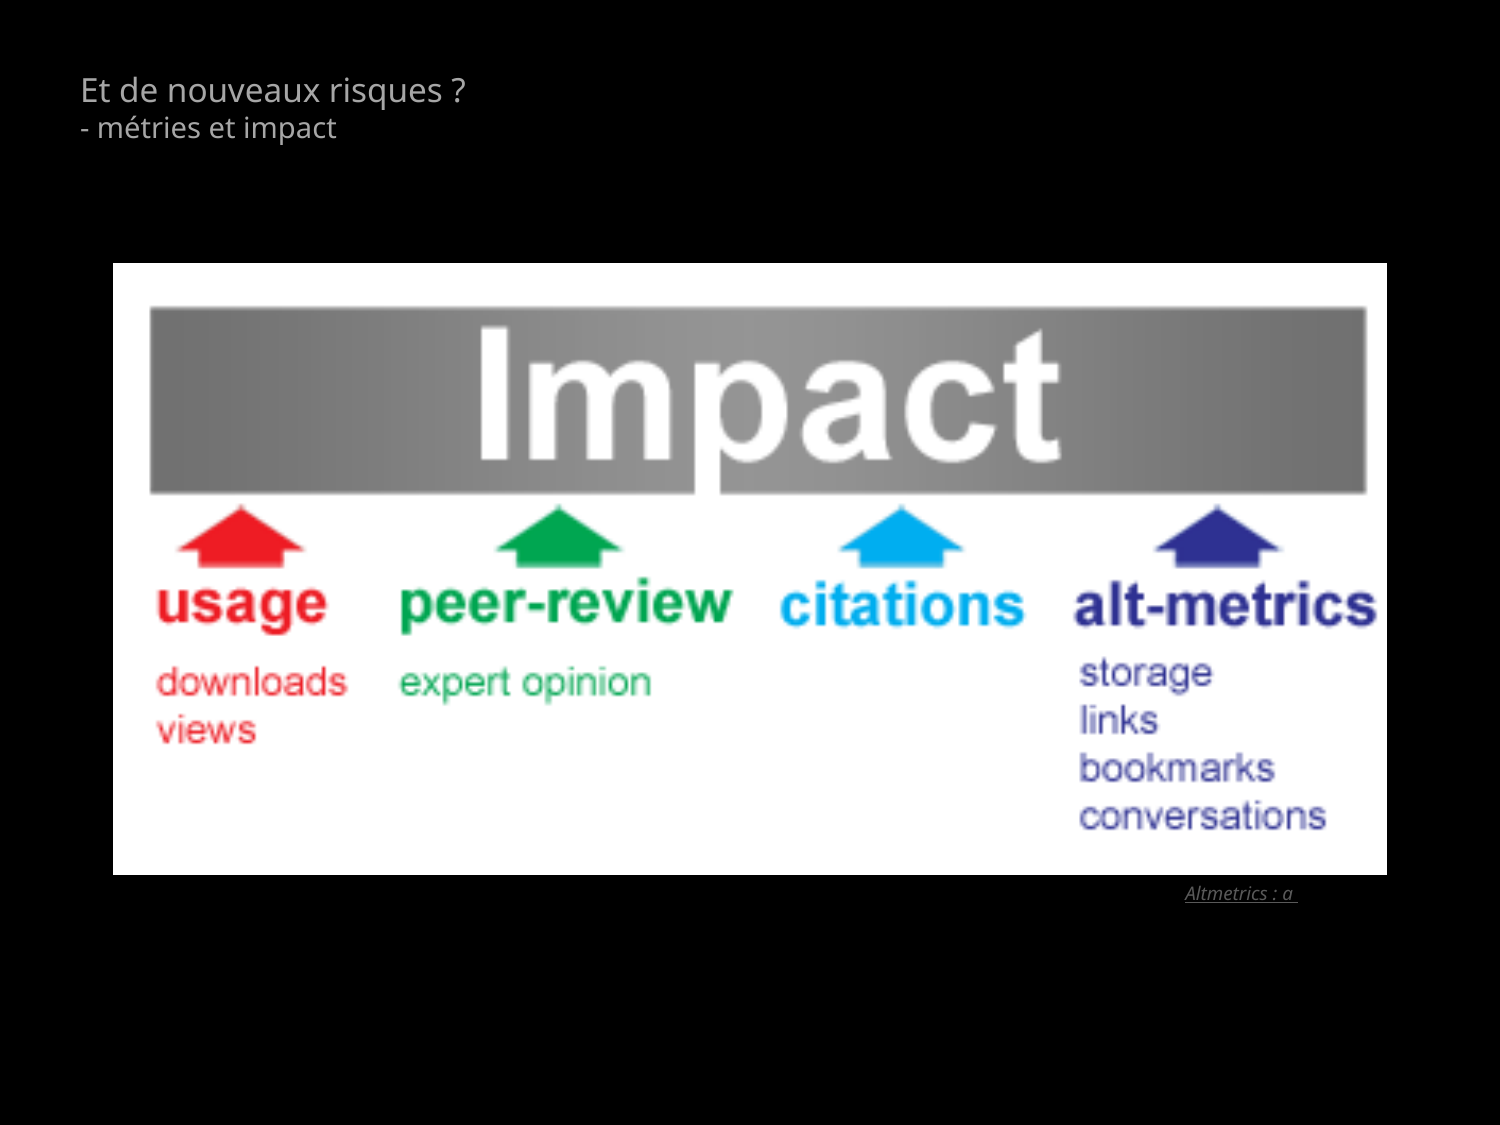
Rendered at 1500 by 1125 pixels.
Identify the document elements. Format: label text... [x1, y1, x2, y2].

title Et de nouveaux risques ? - métries et impact [64, 54, 1415, 159]
picture [113, 263, 1387, 875]
text_box Altmetrics : a manifesto [1170, 874, 1415, 915]
